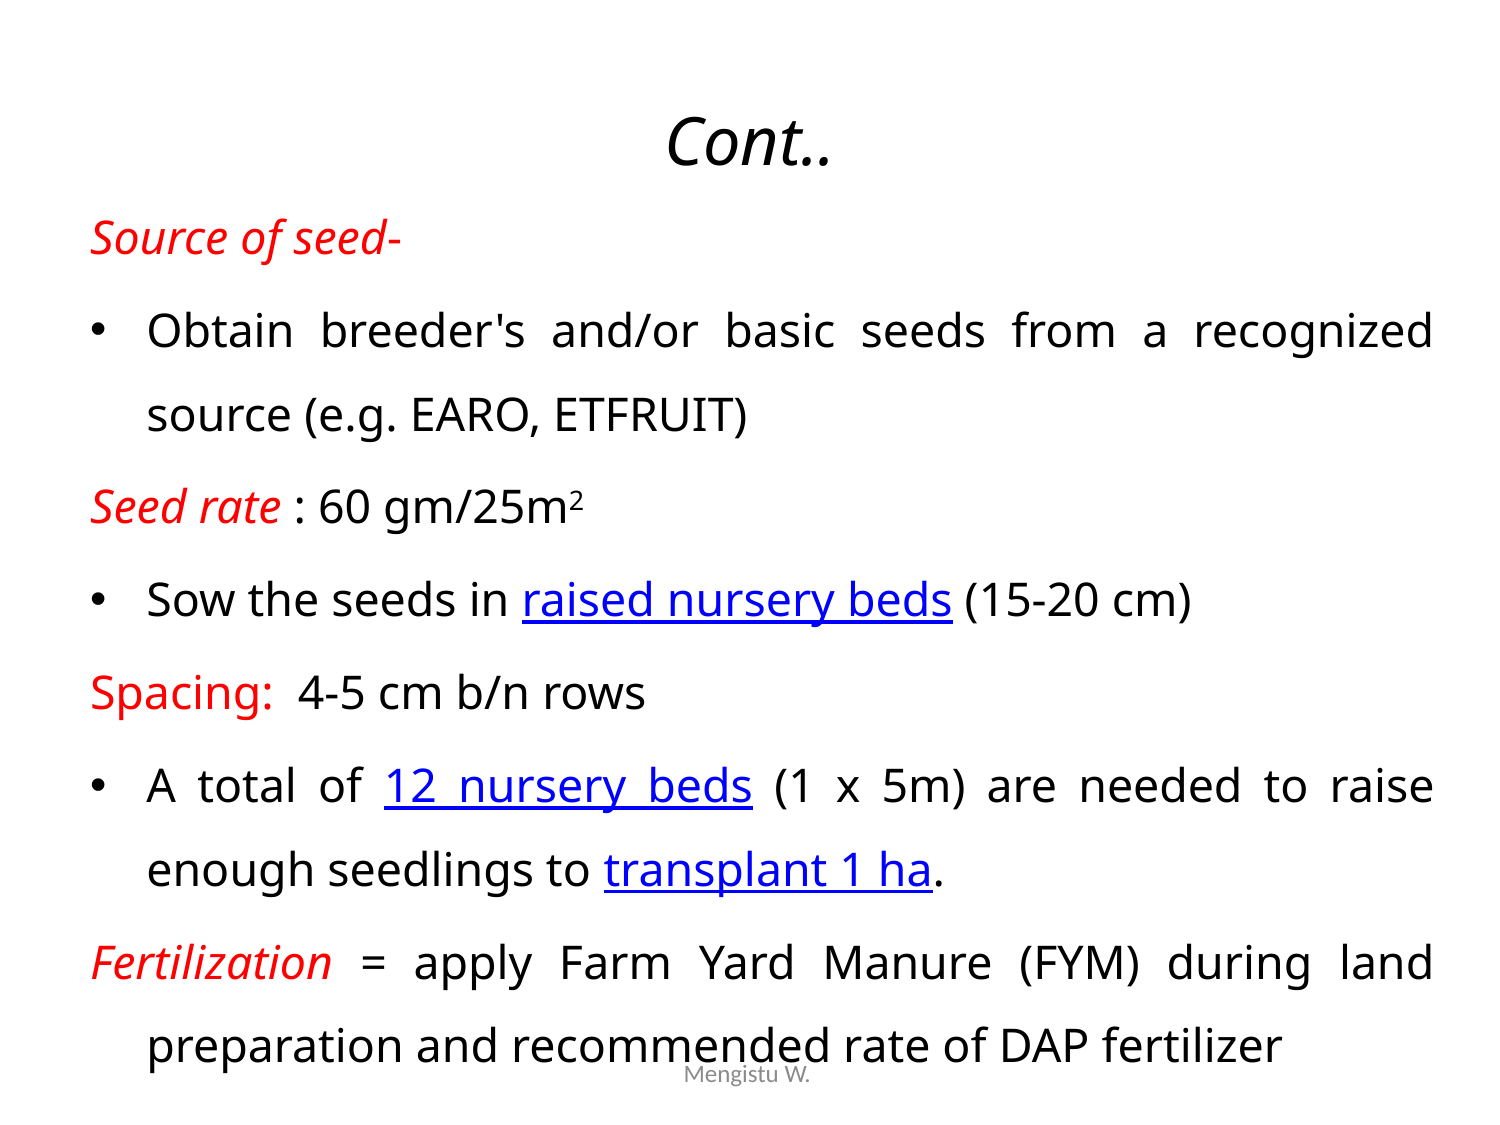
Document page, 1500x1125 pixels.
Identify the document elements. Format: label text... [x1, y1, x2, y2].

footer Mengistu W. [512, 1042, 988, 1103]
list Source of seed- Obtain breeder's and/or basic seeds from a recognized source (e.g. EARO, ETFRUIT) Seed rate : 60 gm/25m2 Sow the seeds in raised nursery beds (15-20 cm) Spacing: 4-5 cm b/n rows A total of 12 nursery beds (1 x 5m) are needed to raise enough seedlings to transplant 1 ha. Fertilization = apply Farm Yard Manure (FYM) during land preparation and recommended rate of DAP fertilizer [75, 172, 1450, 1088]
title Cont.. [75, 45, 1425, 172]
